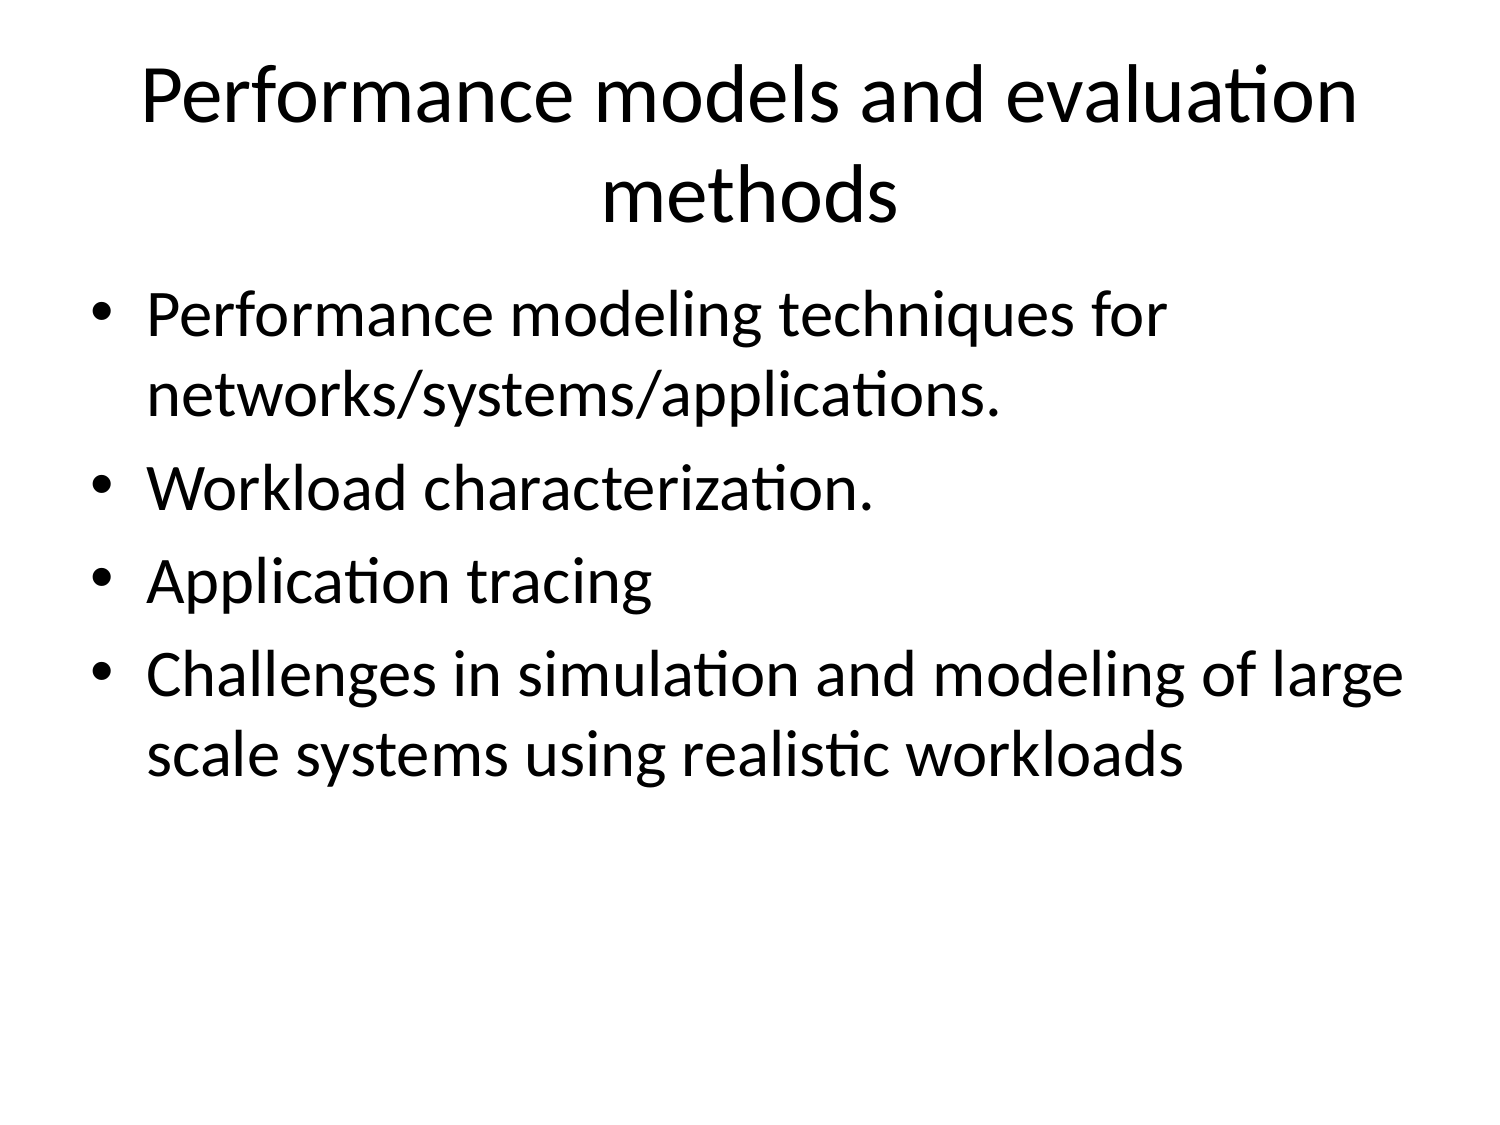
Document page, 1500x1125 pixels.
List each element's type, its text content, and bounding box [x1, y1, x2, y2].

title Performance models and evaluation methods [75, 45, 1425, 233]
list Performance modeling techniques for networks/systems/applications. Workload characterization. Application tracing Challenges in simulation and modeling of large scale systems using realistic workloads [75, 262, 1425, 1005]
